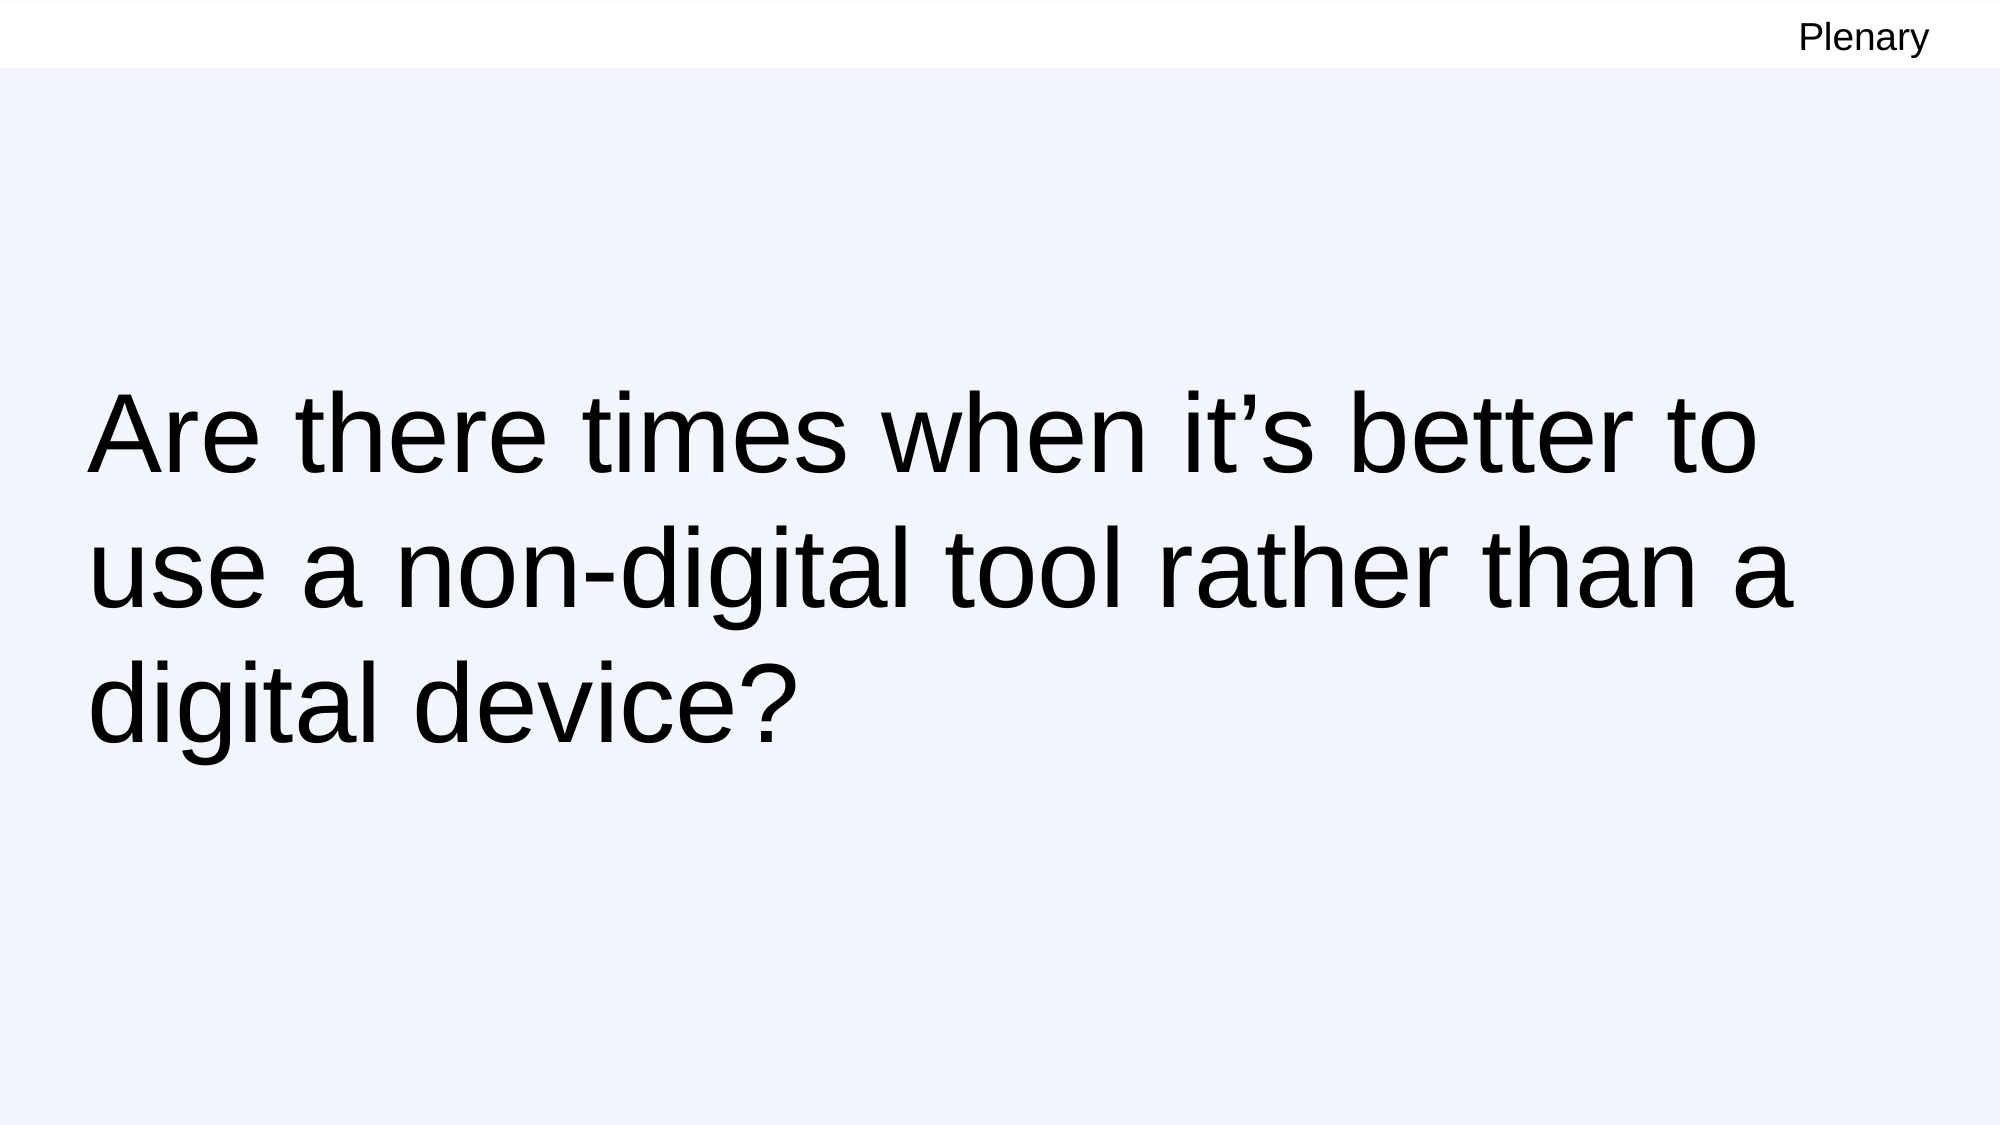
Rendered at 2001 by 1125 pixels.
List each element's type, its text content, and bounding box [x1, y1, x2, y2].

title Are there times when it’s better to use a non-digital tool rather than a digital device? [67, 69, 1932, 1056]
subtitle Plenary [1149, 0, 1930, 69]
